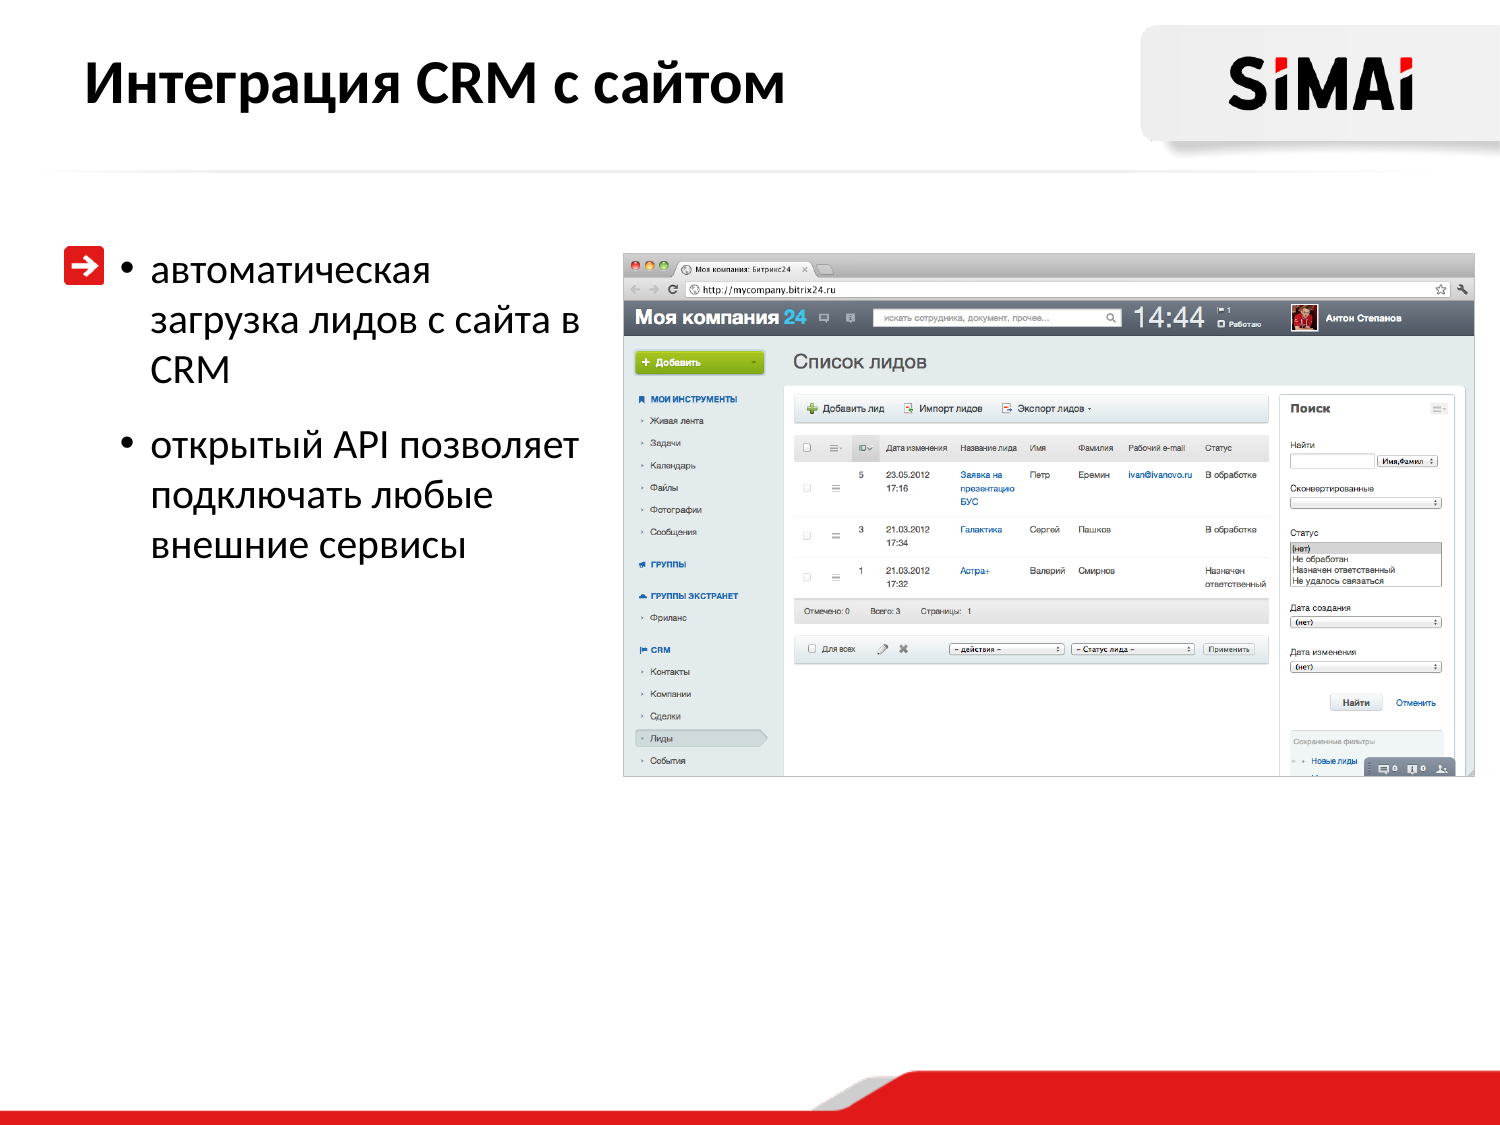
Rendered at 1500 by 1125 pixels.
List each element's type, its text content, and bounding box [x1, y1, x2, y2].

text_box Интеграция CRM с сайтом [69, 27, 1136, 131]
picture [623, 253, 1474, 777]
picture [18, 25, 1500, 173]
picture [64, 246, 104, 285]
text_box автоматическая загрузка лидов с сайта в CRM открытый API позволяет подключать любые внешние сервисы [92, 234, 597, 575]
picture [0, 1050, 1500, 1125]
